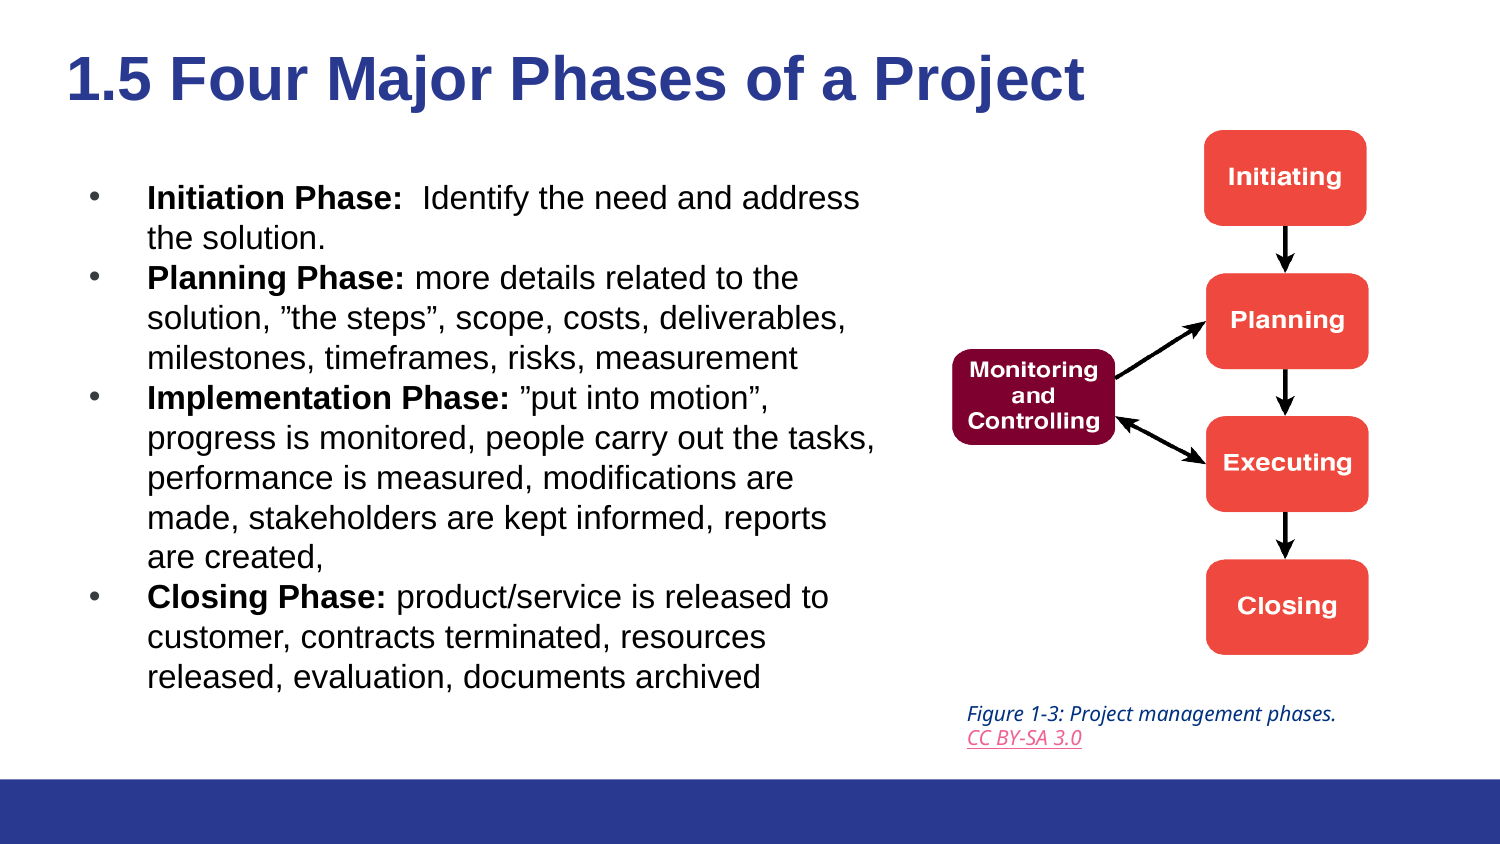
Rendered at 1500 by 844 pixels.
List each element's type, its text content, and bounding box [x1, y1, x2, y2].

picture [951, 130, 1369, 655]
title 1.5 Four Major Phases of a Project [51, 23, 1449, 131]
list Initiation Phase: Identify the need and address the solution. Planning Phase: more details related to the solution, ”the steps”, scope, costs, deliverables, milestones, timeframes, risks, measurement Implementation Phase: ”put into motion”, progress is monitored, people carry out the tasks, performance is measured, modifications are made, stakeholders are kept informed, reports are created, Closing Phase: product/service is released to customer, contracts terminated, resources released, evaluation, documents archived [57, 161, 895, 761]
text_box Figure 1‑3: Project management phases. CC BY-SA 3.0 [952, 692, 1443, 761]
